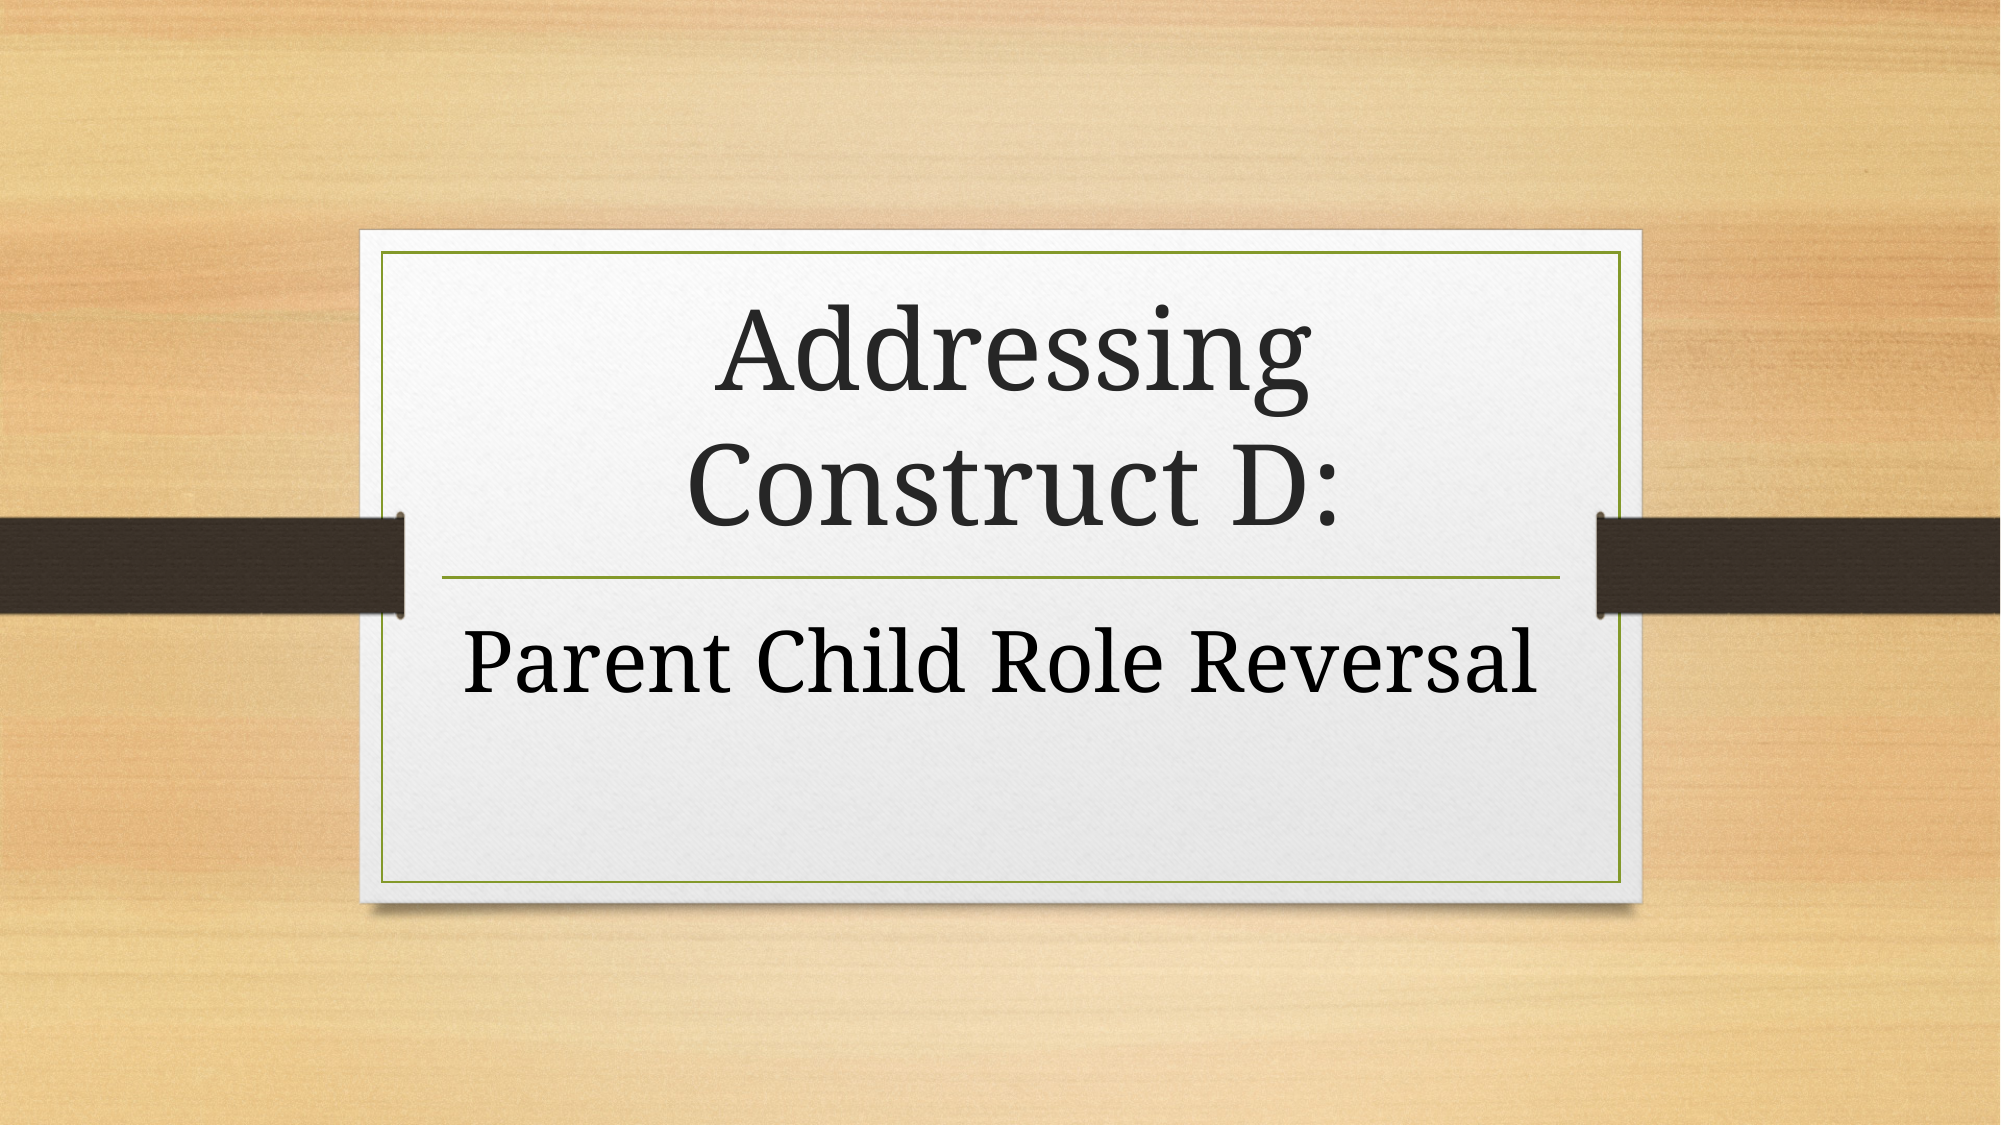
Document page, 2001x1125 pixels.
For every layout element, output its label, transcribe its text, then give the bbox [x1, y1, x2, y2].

subtitle Parent Child Role Reversal [441, 600, 1560, 817]
picture [0, 0, 2001, 1125]
title Addressing Construct D: [441, 306, 1588, 556]
